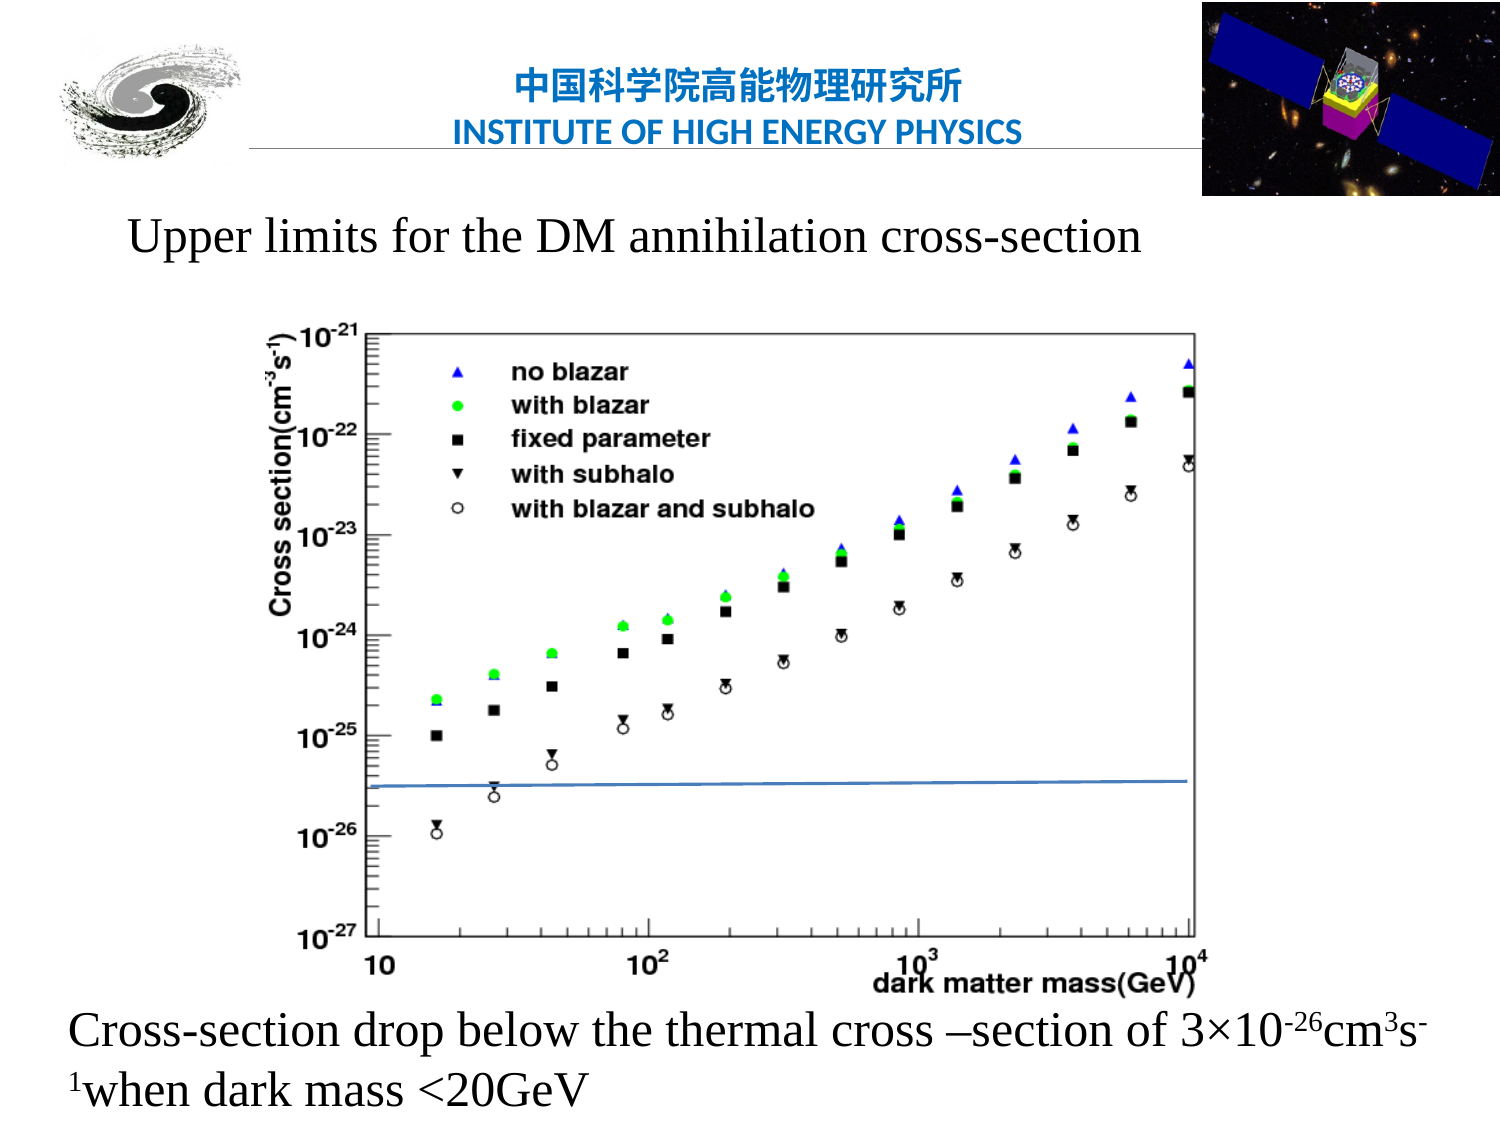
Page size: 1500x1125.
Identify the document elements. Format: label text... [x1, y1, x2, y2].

text_box Upper limits for the DM annihilation cross-section [112, 194, 1232, 270]
picture [1201, 1, 1500, 196]
text_box 中国科学院高能物理研究所 INSTITUTE OF HIGH ENERGY PHYSICS [336, 54, 1140, 147]
picture [52, 32, 249, 165]
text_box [264, 278, 1252, 1012]
text_box Cross-section drop below the thermal cross –section of 3×10-26cm3s-1when dark mass <20GeV [53, 988, 1500, 1124]
